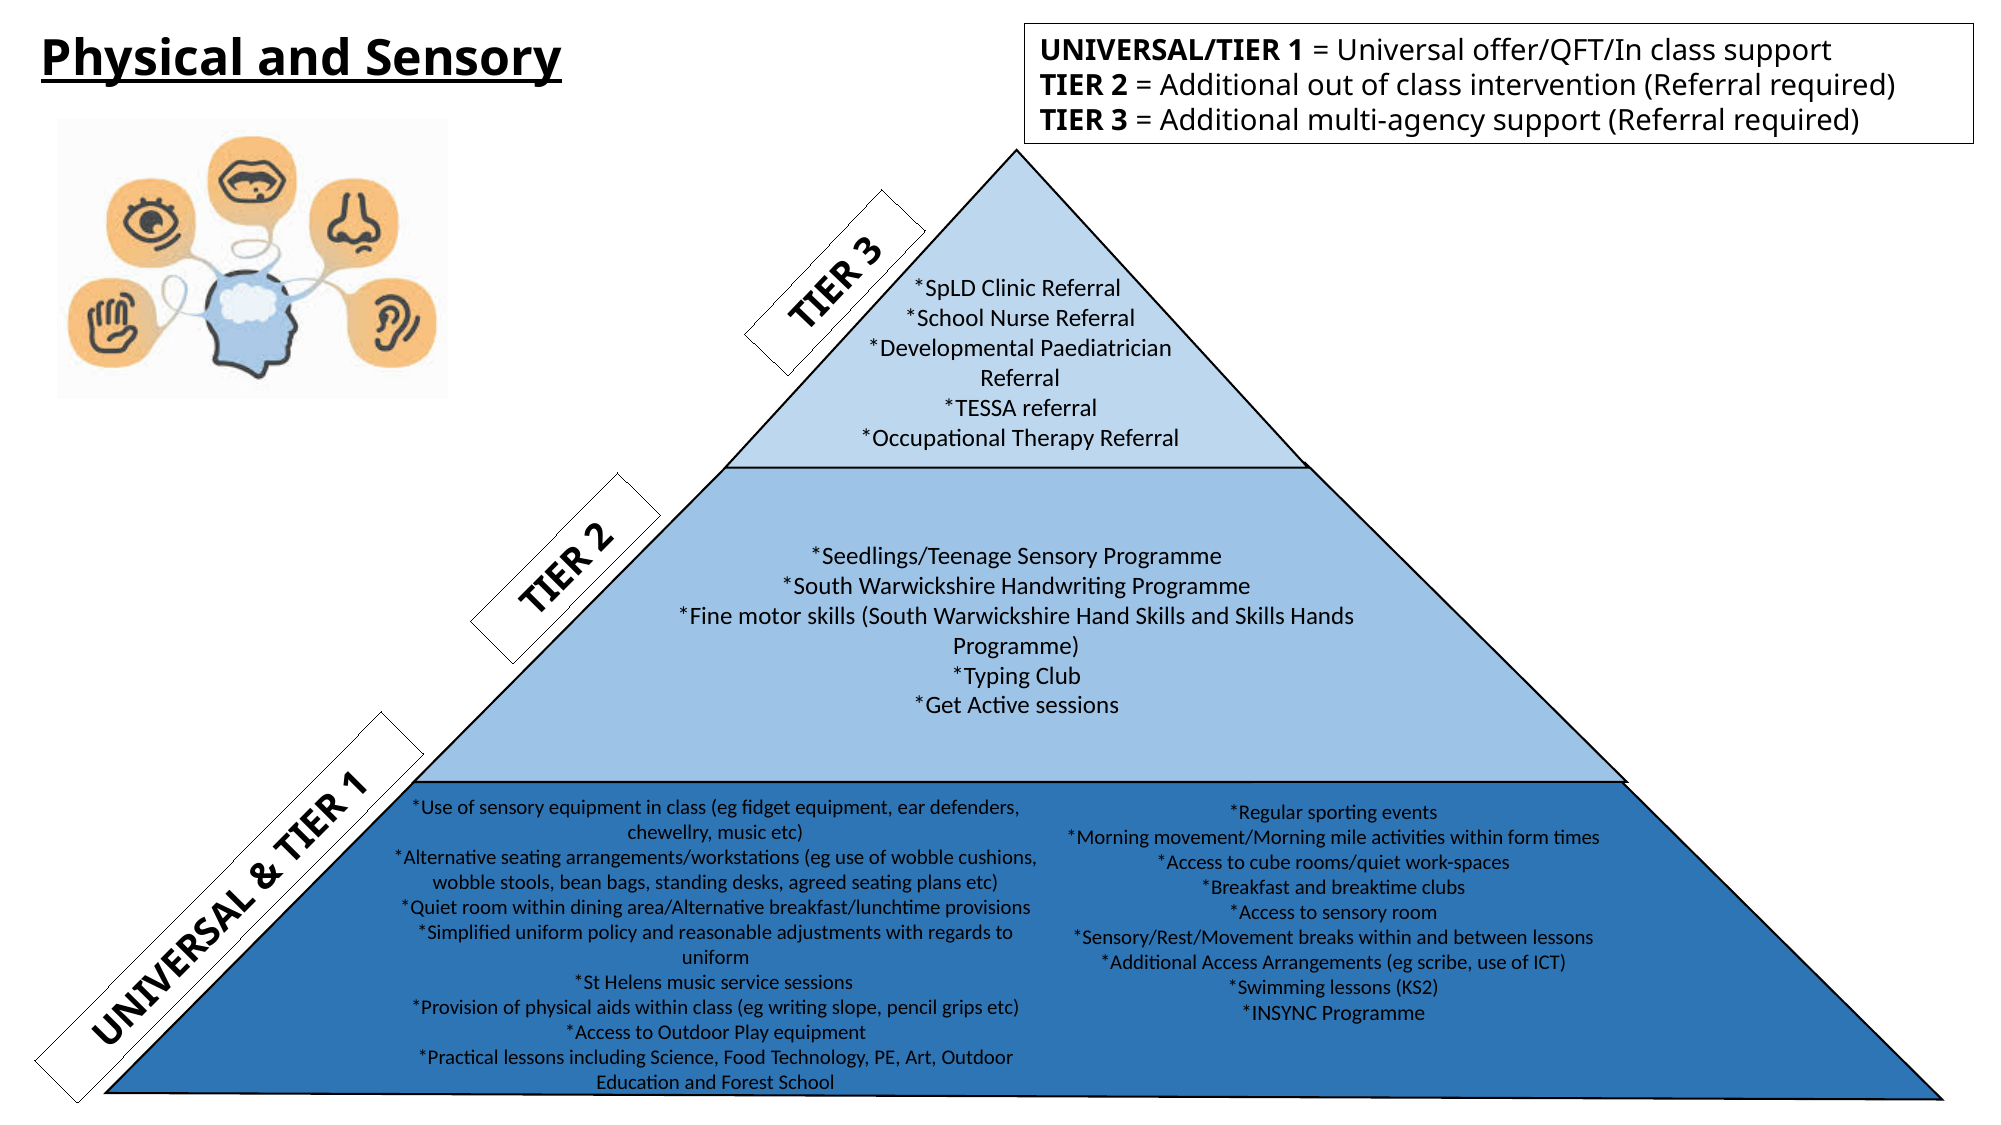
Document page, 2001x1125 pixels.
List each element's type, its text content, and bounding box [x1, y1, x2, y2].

text_box [411, 539, 1630, 784]
title Physical and Sensory [25, 0, 1751, 168]
text_box [722, 336, 844, 469]
text_box [408, 783, 1945, 1101]
text_box *Use of sensory equipment in class (eg fidget equipment, ear defenders, chewellry, music etc) *Alternative seating arrangements/workstations (eg use of wobble cushions, wobble stools, bean bags, standing desks, agreed seating plans etc) *Quiet room within dining area/Alternative breakfast/lunchtime provisions *Simplified uniform policy and reasonable adjustments with regards to uniform *St Helens music service sessions *Provision of physical aids within class (eg writing slope, pencil grips etc) *Access to Outdoor Play equipment *Practical lessons including Science, Food Technology, PE, Art, Outdoor Education and Forest School [370, 786, 1060, 1125]
text_box UNIVERSAL & TIER 1 [34, 711, 424, 1103]
text_box [690, 461, 1346, 501]
text_box TIER 3 [744, 189, 926, 376]
text_box [1196, 343, 1311, 469]
text_box *Seedlings/Teenage Sensory Programme *South Warwickshire Handwriting Programme *Fine motor skills (South Warwickshire Hand Skills and Skills Hands Programme) *Typing Club *Get Active sessions [648, 501, 1384, 727]
text_box [103, 825, 370, 1095]
text_box TIER 2 [470, 472, 648, 664]
text_box *SpLD Clinic Referral *School Nurse Referral *Developmental Paediatrician Referral *TESSA referral *Occupational Therapy Referral [844, 234, 1196, 489]
text_box UNIVERSAL/TIER 1 = Universal offer/QFT/In class support TIER 2 = Additional out of class intervention (Referral required) TIER 3 = Additional multi-agency support (Referral required) [1024, 23, 1974, 144]
text_box [938, 148, 1096, 234]
picture [57, 119, 448, 399]
text_box *Regular sporting events *Morning movement/Morning mile activities within form times *Access to cube rooms/quiet work-spaces *Breakfast and breaktime clubs *Access to sensory room *Sensory/Rest/Movement breaks within and between lessons *Additional Access Arrangements (eg scribe, use of ICT) *Swimming lessons (KS2) *INSYNC Programme [1039, 791, 1627, 1058]
